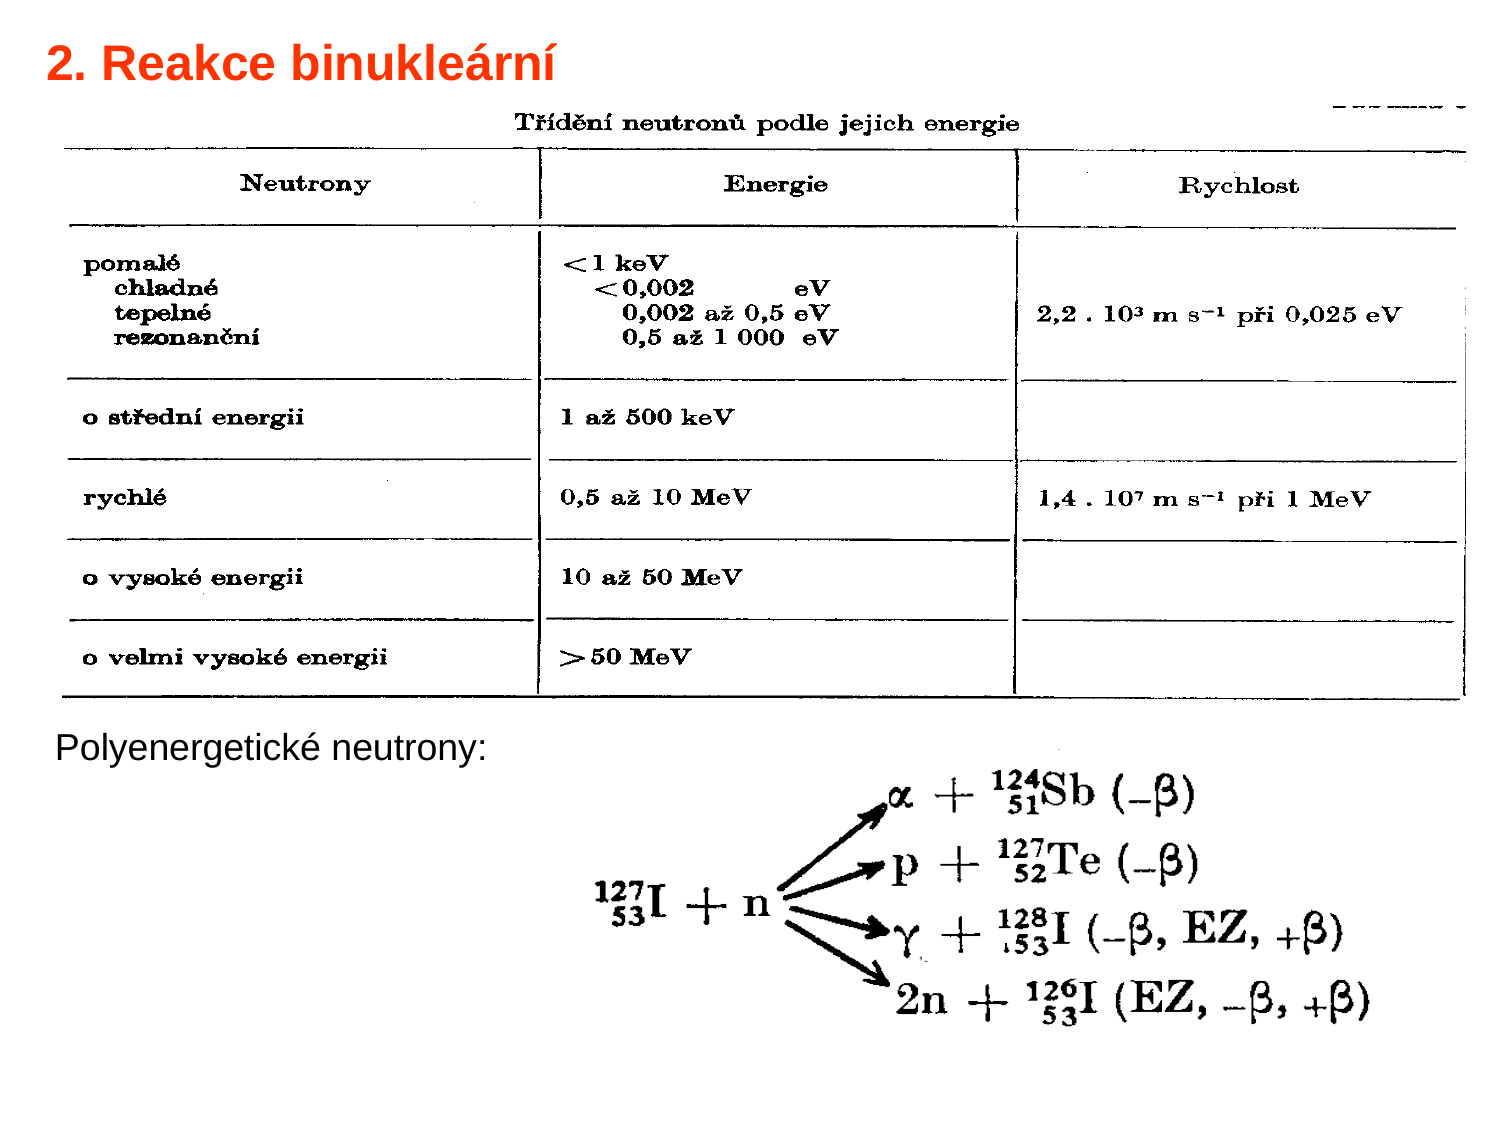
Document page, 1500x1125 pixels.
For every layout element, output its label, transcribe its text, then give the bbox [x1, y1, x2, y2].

picture [562, 712, 1427, 1050]
picture [62, 106, 1466, 707]
text_box 2. Reakce binukleární [31, 23, 750, 98]
text_box Polyenergetické neutrony: [40, 715, 503, 776]
